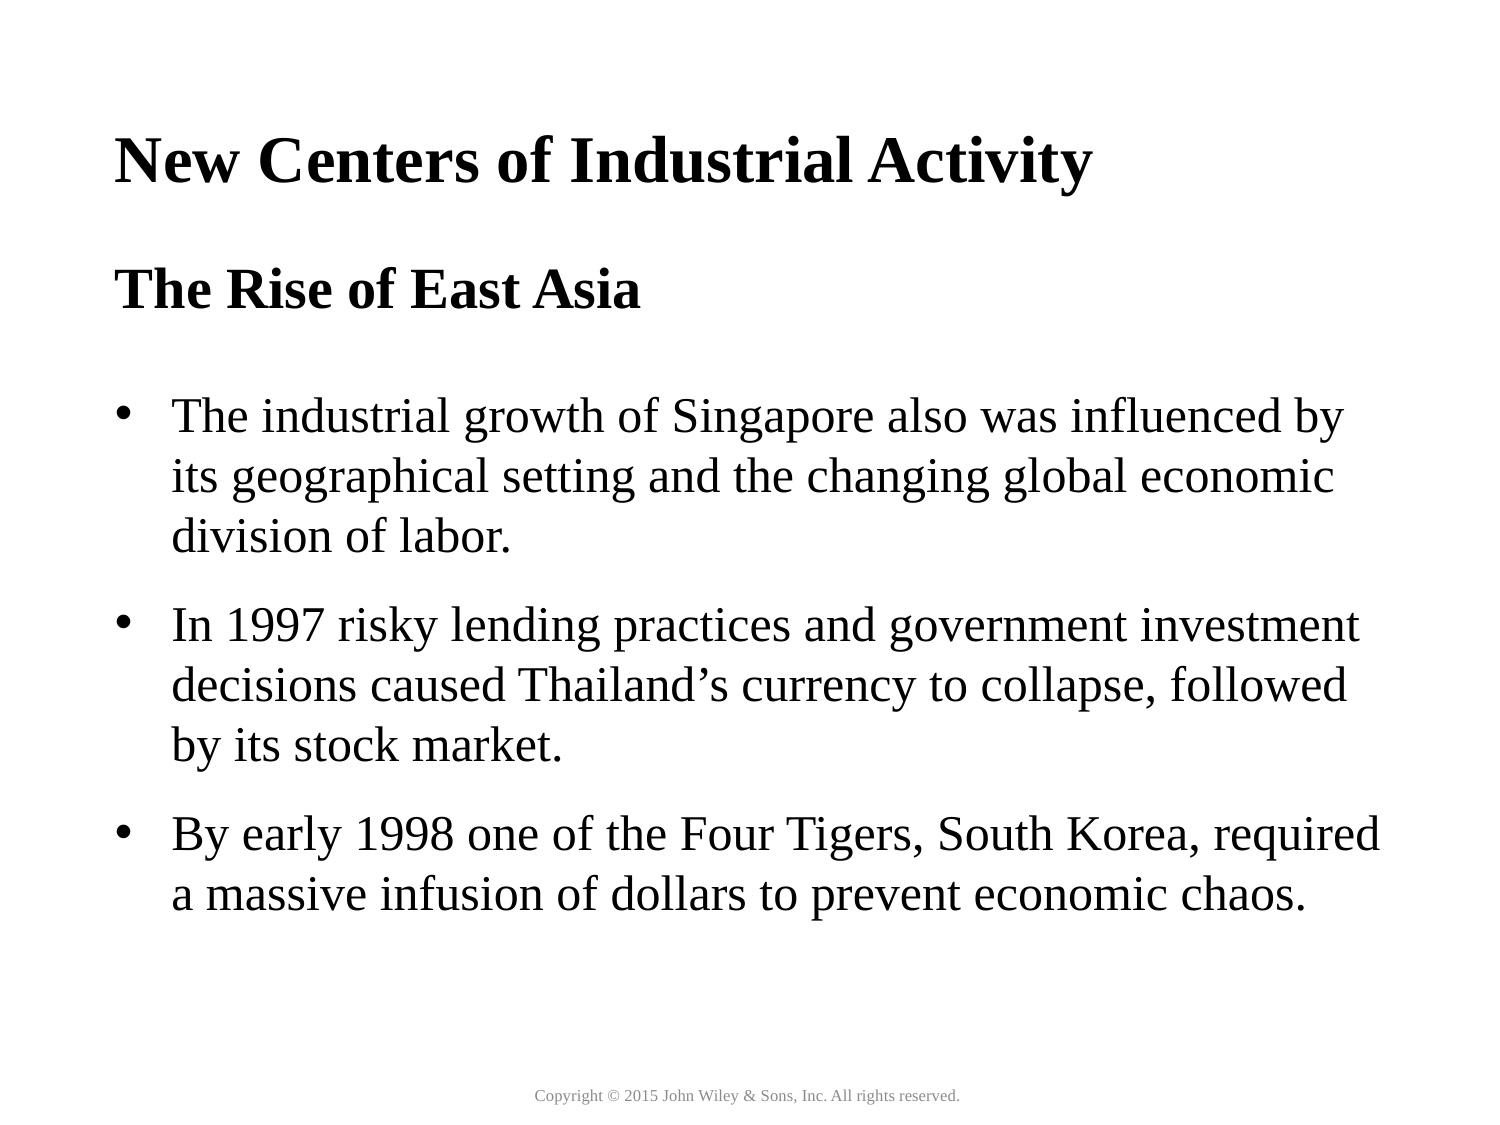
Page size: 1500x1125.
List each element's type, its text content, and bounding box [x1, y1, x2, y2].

text_box The Rise of East Asia [99, 250, 1175, 375]
text_box New Centers of Industrial Activity [99, 62, 1450, 250]
list The industrial growth of Singapore also was influenced by its geographical setting and the changing global economic division of labor. In 1997 risky lending practices and government investment decisions caused Thailand’s currency to collapse, followed by its stock market. By early 1998 one of the Four Tigers, South Korea, required a massive infusion of dollars to prevent economic chaos. [99, 374, 1413, 1001]
footer Copyright © 2015 John Wiley & Sons, Inc. All rights reserved. [368, 1065, 1132, 1125]
